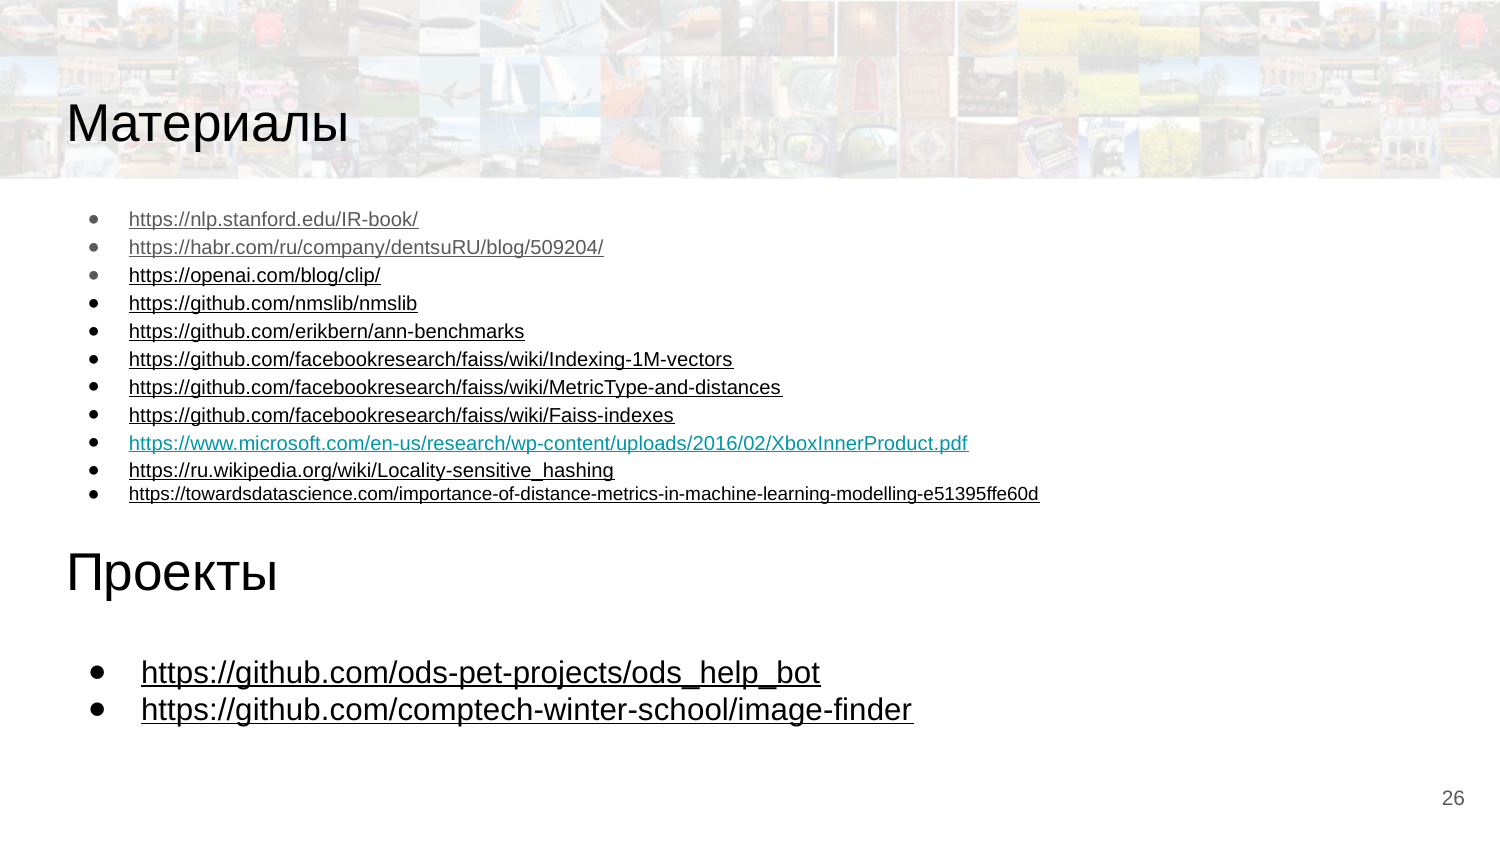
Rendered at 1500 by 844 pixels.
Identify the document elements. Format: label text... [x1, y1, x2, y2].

text_box https://github.com/ods-pet-projects/ods_help_bot https://github.com/comptech-winter-school/image-finder [51, 636, 1151, 742]
list https://nlp.stanford.edu/IR-book/ https://habr.com/ru/company/dentsuRU/blog/509204/ https://openai.com/blog/clip/ https://github.com/nmslib/nmslib https://github.com/erikbern/ann-benchmarks https://github.com/facebookresearch/faiss/wiki/Indexing-1M-vectors https://github.com/facebookresearch/faiss/wiki/MetricType-and-distances https://github.com/facebookresearch/faiss/wiki/Faiss-indexes https://www.microsoft.com/en-us/research/wp-content/uploads/2016/02/XboxInnerProduct.pdf https://ru.wikipedia.org/wiki/Locality-sensitive_hashing https://towardsdatascience.com/importance-of-distance-metrics-in-machine-learning-modelling-e51395ffe60d [51, 188, 1449, 522]
title Материалы [51, 72, 1449, 167]
title Проекты [51, 522, 1449, 617]
picture [0, 0, 1500, 844]
slide_number ‹#› [1389, 764, 1480, 830]
